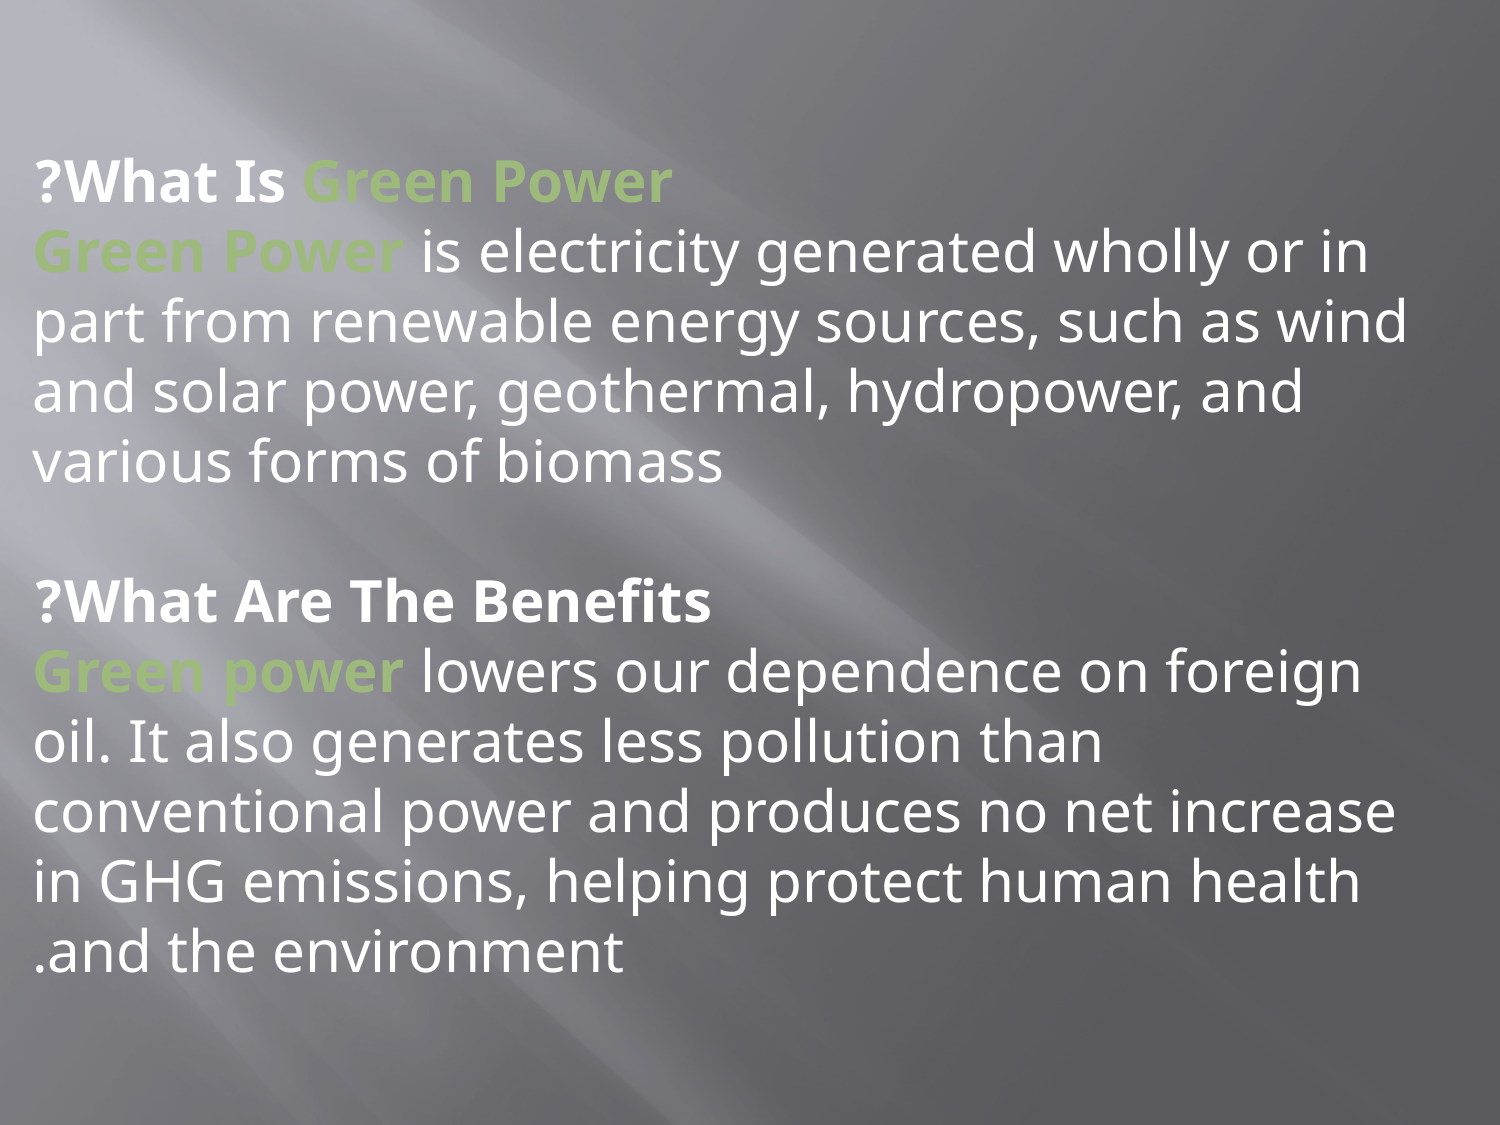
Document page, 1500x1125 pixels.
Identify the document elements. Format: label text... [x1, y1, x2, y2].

text_box What Is Green Power? Green Power is electricity generated wholly or in part from renewable energy sources, such as wind and solar power, geothermal, hydropower, and various forms of biomass What Are The Benefits? Green power lowers our dependence on foreign oil. It also generates less pollution than conventional power and produces no net increase in GHG emissions, helping protect human health and the environment. [17, 137, 1459, 1062]
